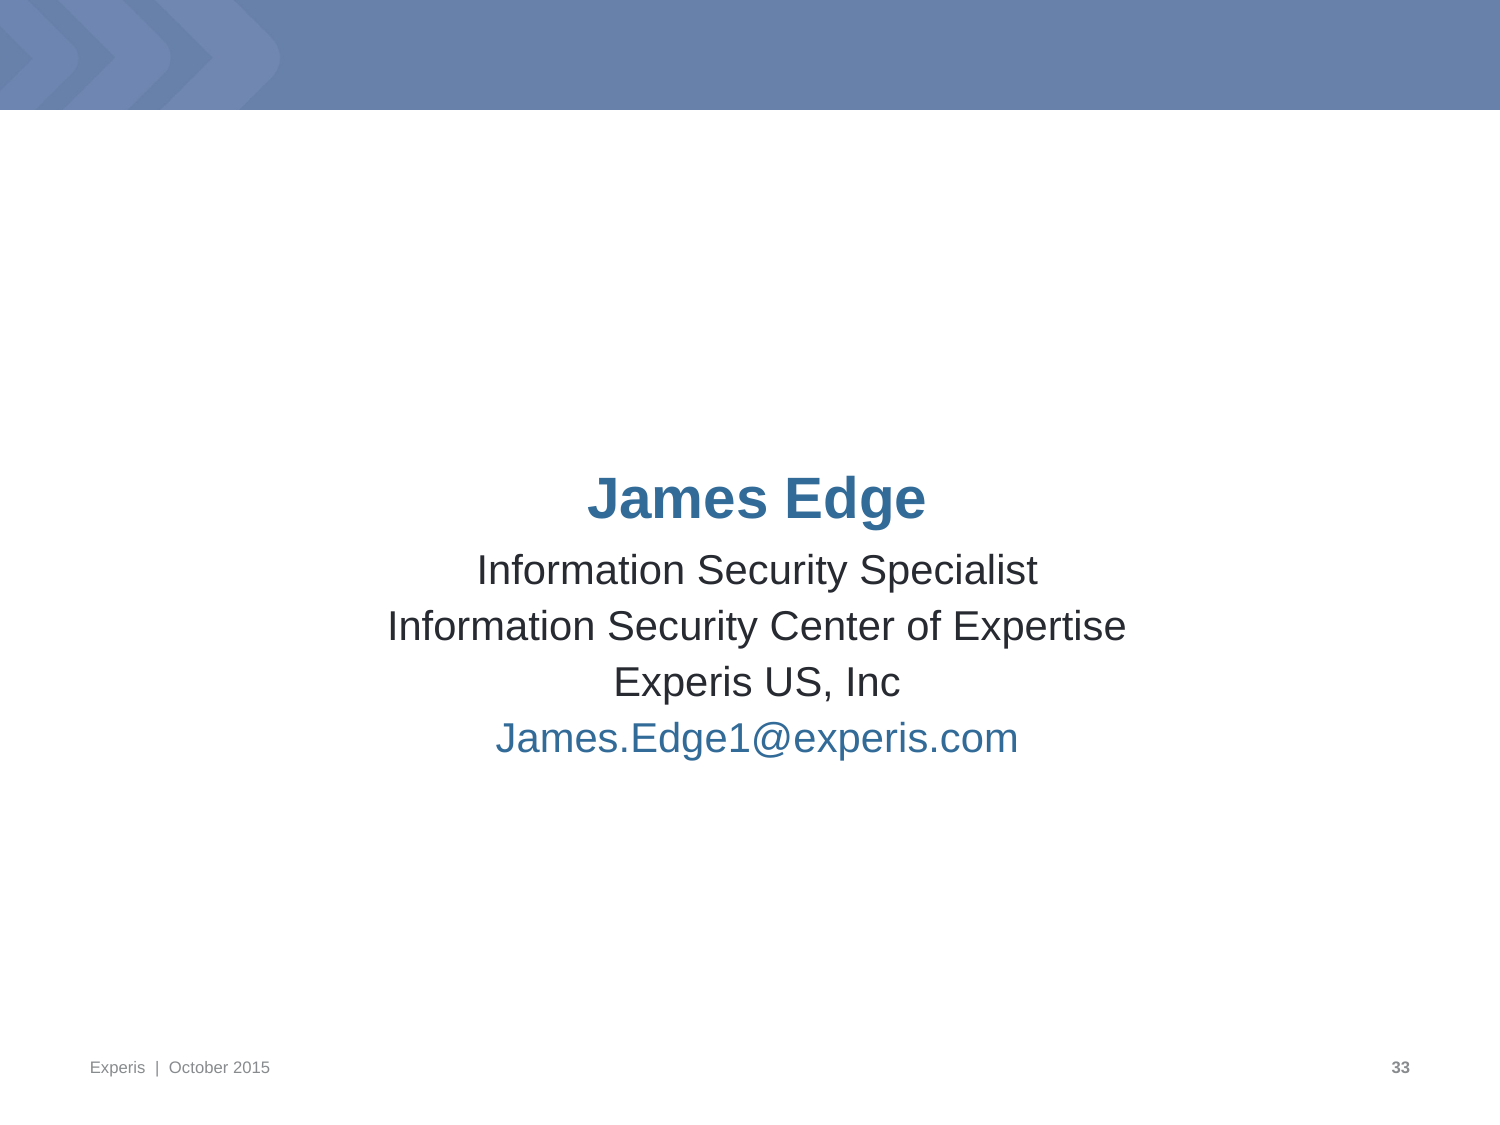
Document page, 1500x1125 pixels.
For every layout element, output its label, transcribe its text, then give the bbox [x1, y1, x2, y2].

picture [0, 0, 1500, 110]
list James Edge Information Security Specialist Information Security Center of Expertise Experis US, Inc James.Edge1@experis.com [89, 237, 1440, 1013]
